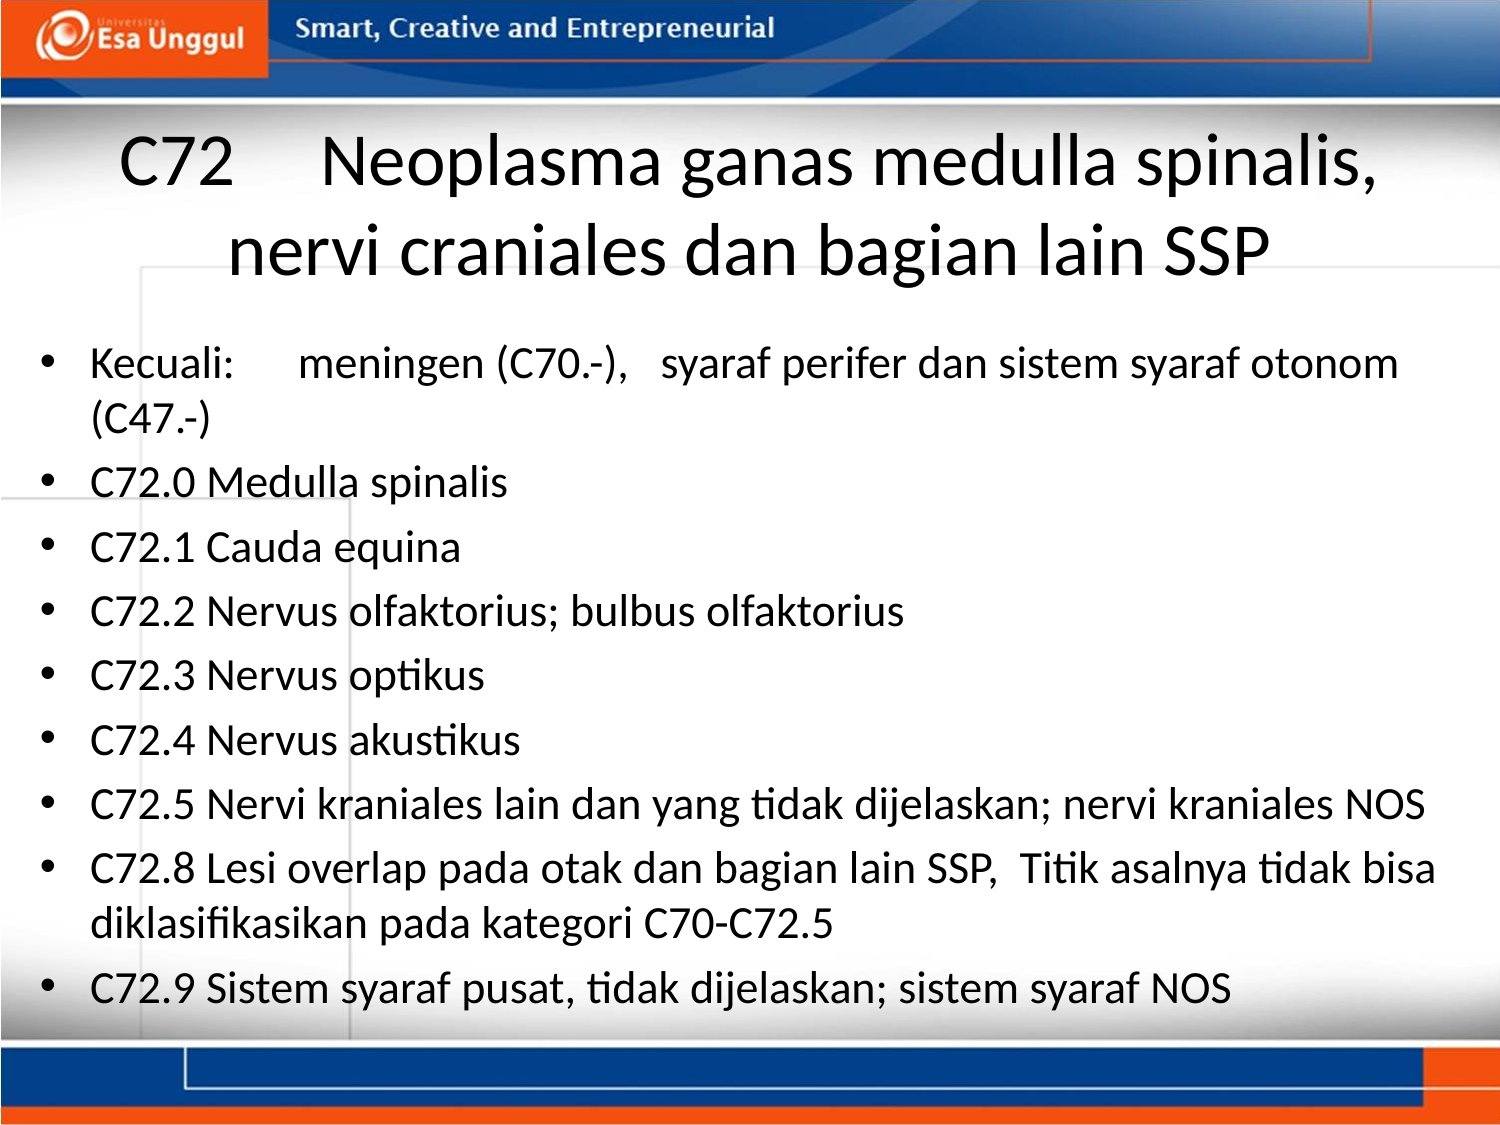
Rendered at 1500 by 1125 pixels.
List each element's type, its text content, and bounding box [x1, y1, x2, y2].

title C72 Neoplasma ganas medulla spinalis, nervi craniales dan bagian lain SSP [75, 112, 1425, 288]
picture [0, 0, 1500, 1125]
list Kecuali: meningen (C70.-), syaraf perifer dan sistem syaraf otonom (C47.-) C72.0 Medulla spinalis C72.1 Cauda equina C72.2 Nervus olfaktorius; bulbus olfaktorius C72.3 Nervus optikus C72.4 Nervus akustikus C72.5 Nervi kraniales lain dan yang tidak dijelaskan; nervi kraniales NOS C72.8 Lesi overlap pada otak dan bagian lain SSP, Titik asalnya tidak bisa diklasifikasikan pada kategori C70-C72.5 C72.9 Sistem syaraf pusat, tidak dijelaskan; sistem syaraf NOS [24, 324, 1463, 1075]
